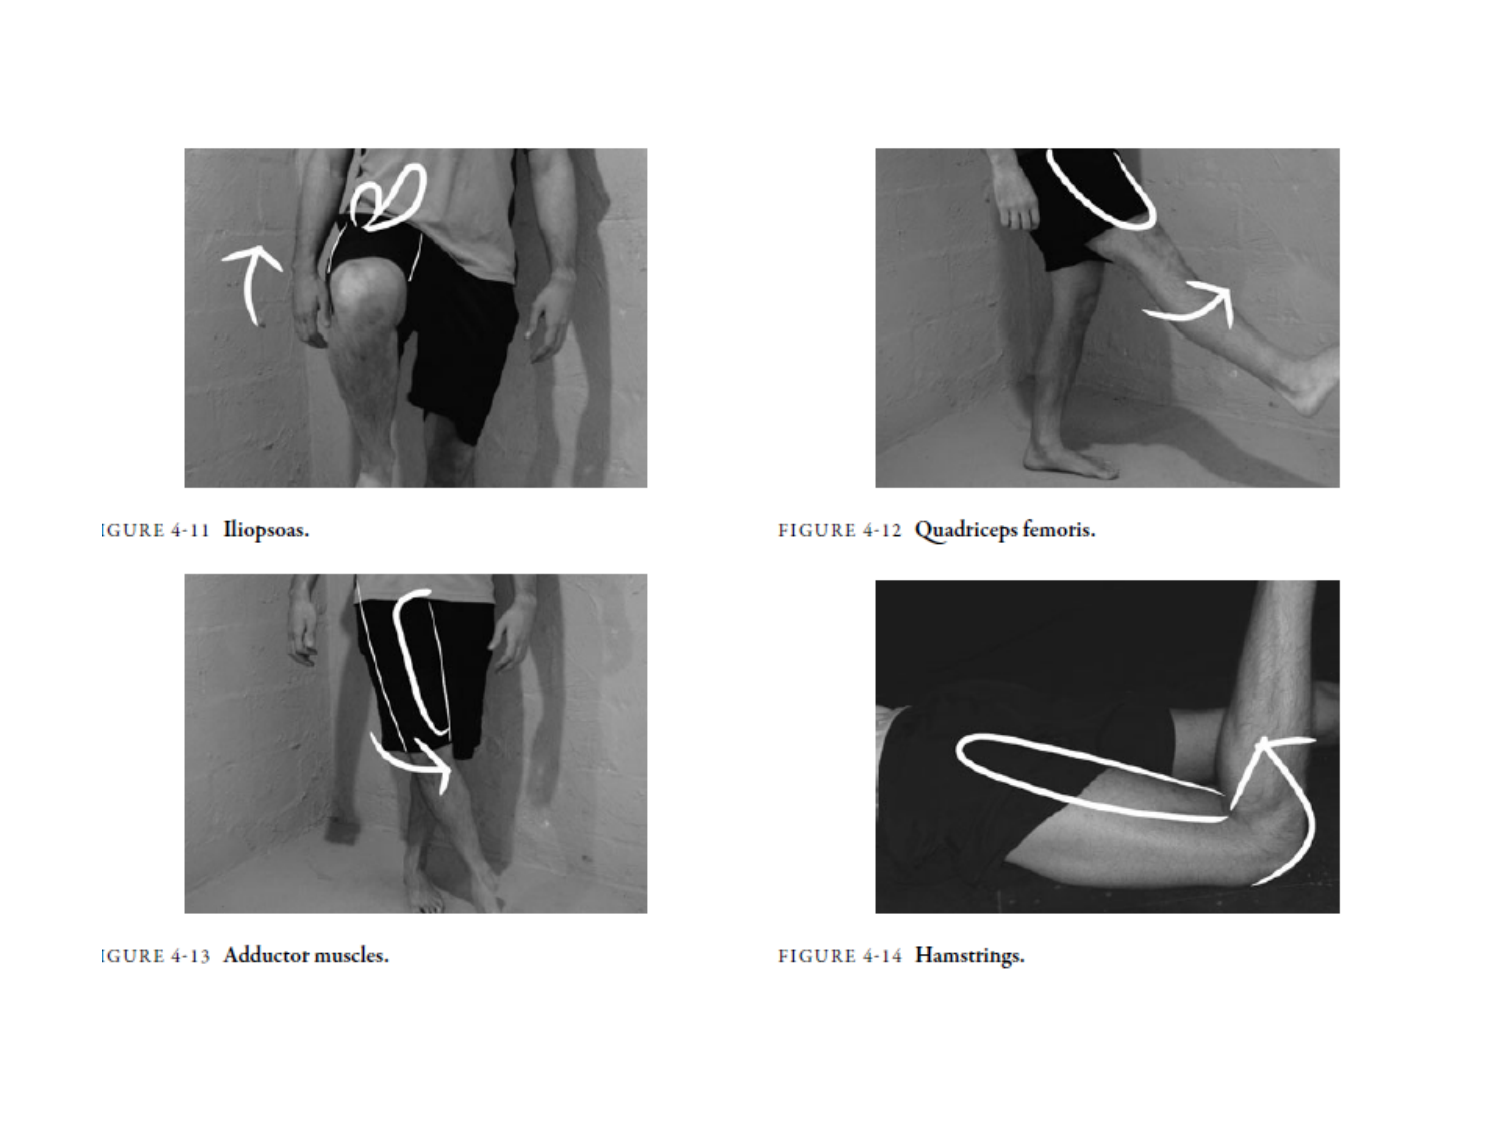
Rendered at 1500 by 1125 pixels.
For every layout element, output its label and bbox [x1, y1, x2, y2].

picture [102, 136, 1398, 989]
